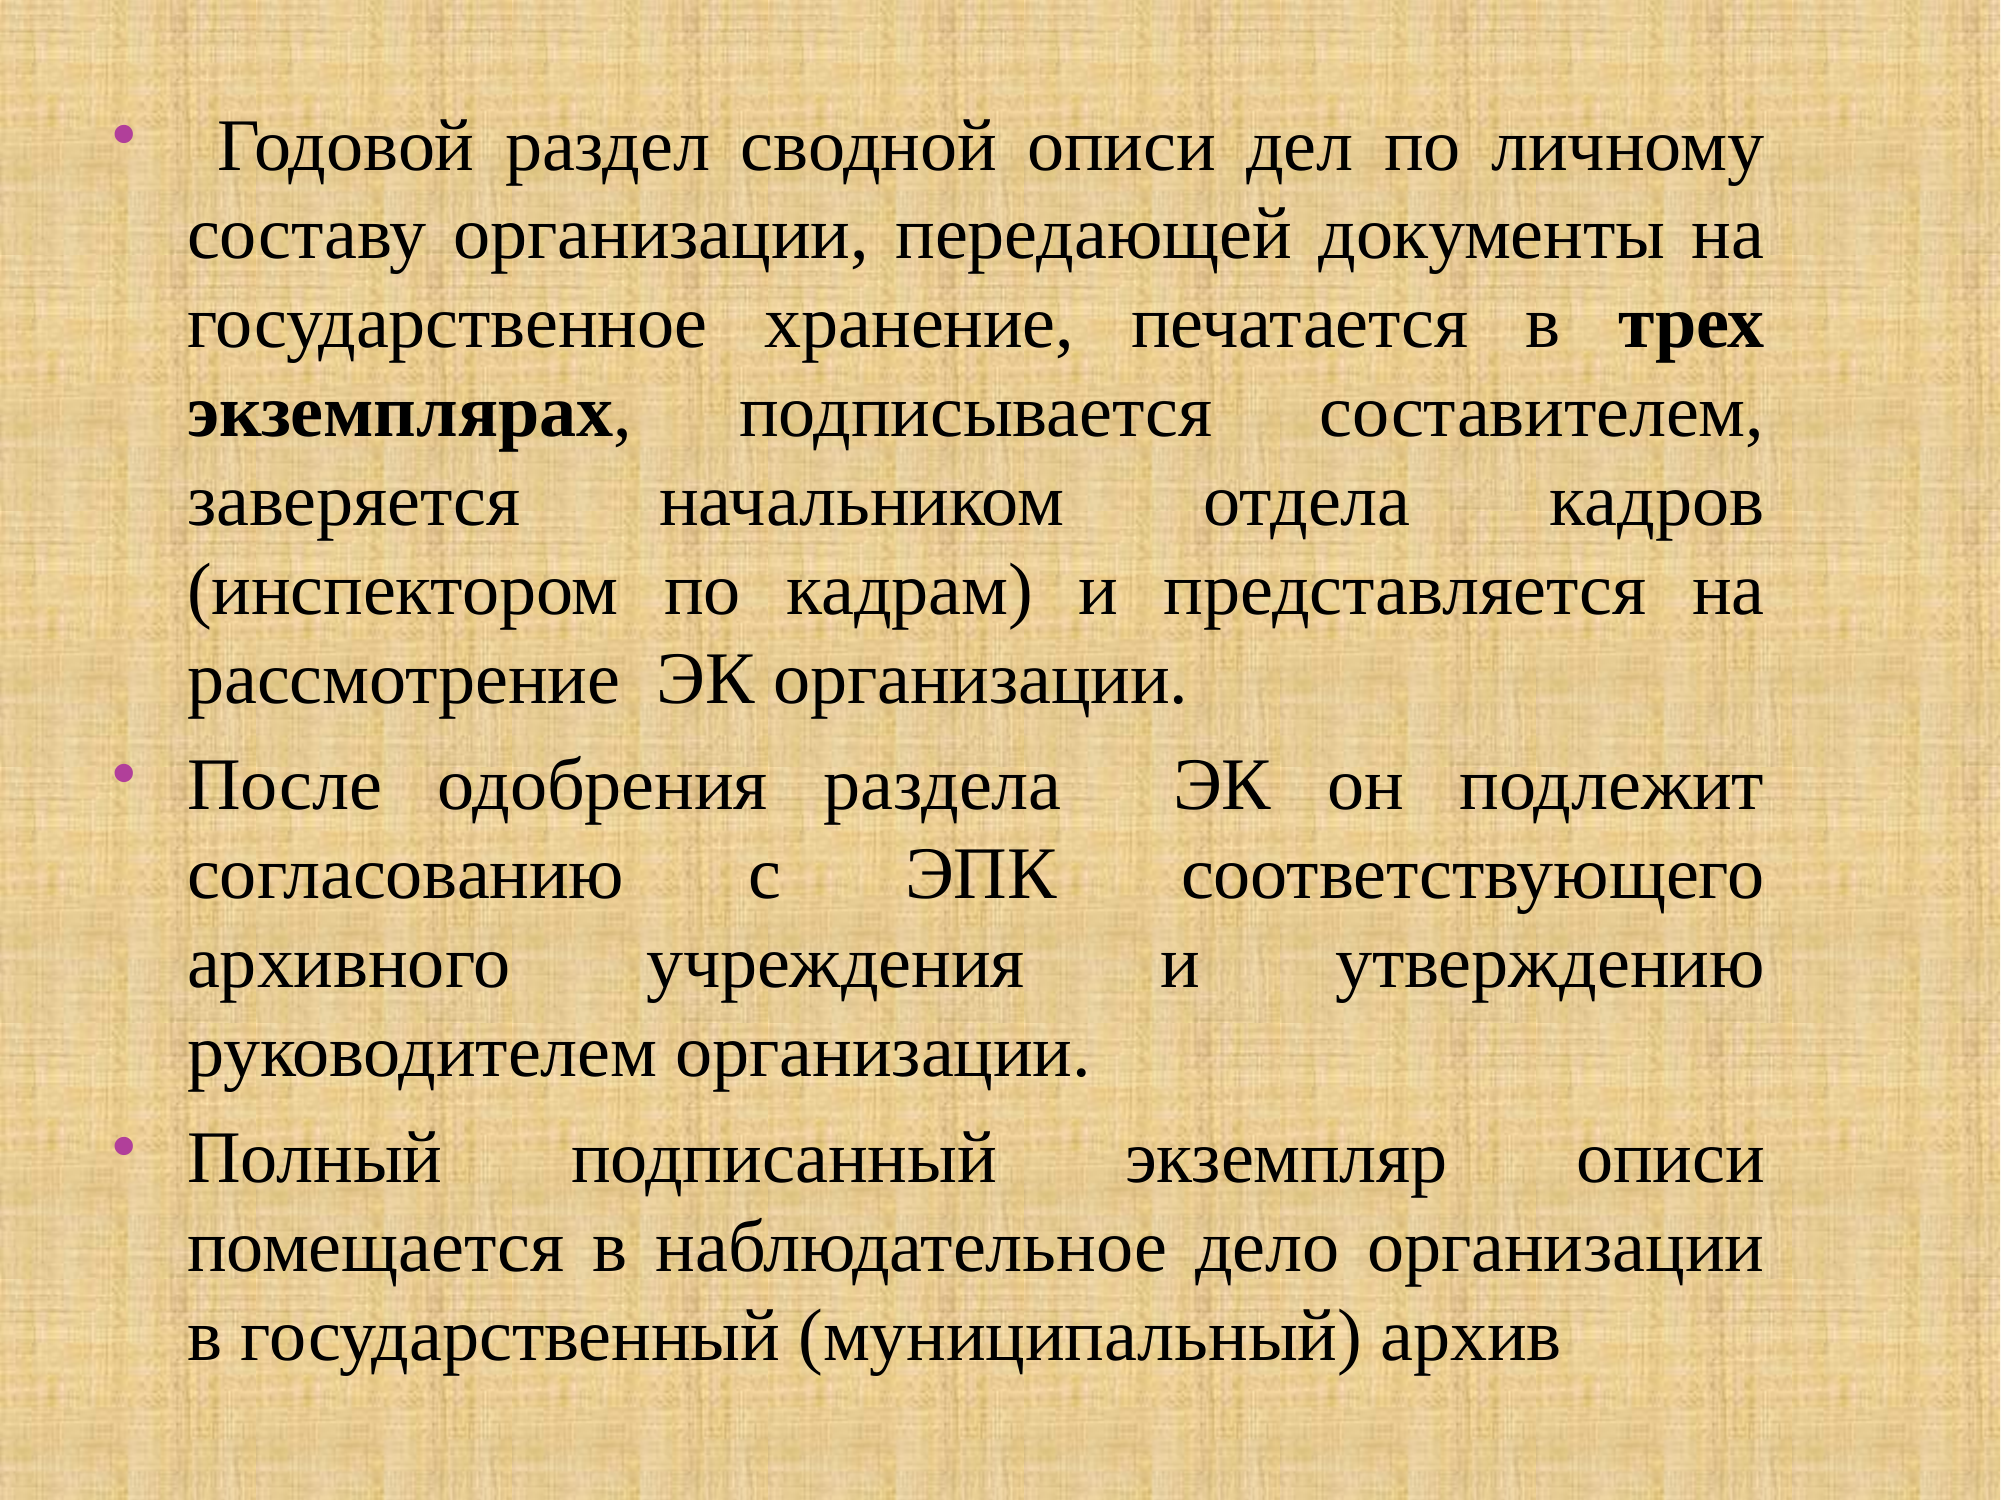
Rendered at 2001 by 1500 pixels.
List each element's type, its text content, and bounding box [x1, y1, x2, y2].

picture [0, 0, 2001, 1500]
list Годовой раздел сводной описи дел по личному составу организации, передающей документы на государственное хранение, печатается в трех экземплярах, подписывается составителем, заверяется начальником отдела кадров (инспектором по кадрам) и представляется на рассмотрение ЭК организации. После одобрения раздела ЭК он подлежит согласованию с ЭПК соответствующего архивного учреждения и утверждению руководителем организации. Полный подписанный экземпляр описи помещается в наблюдательное дело организации в государственный (муниципальный) архив [99, 88, 1780, 1412]
